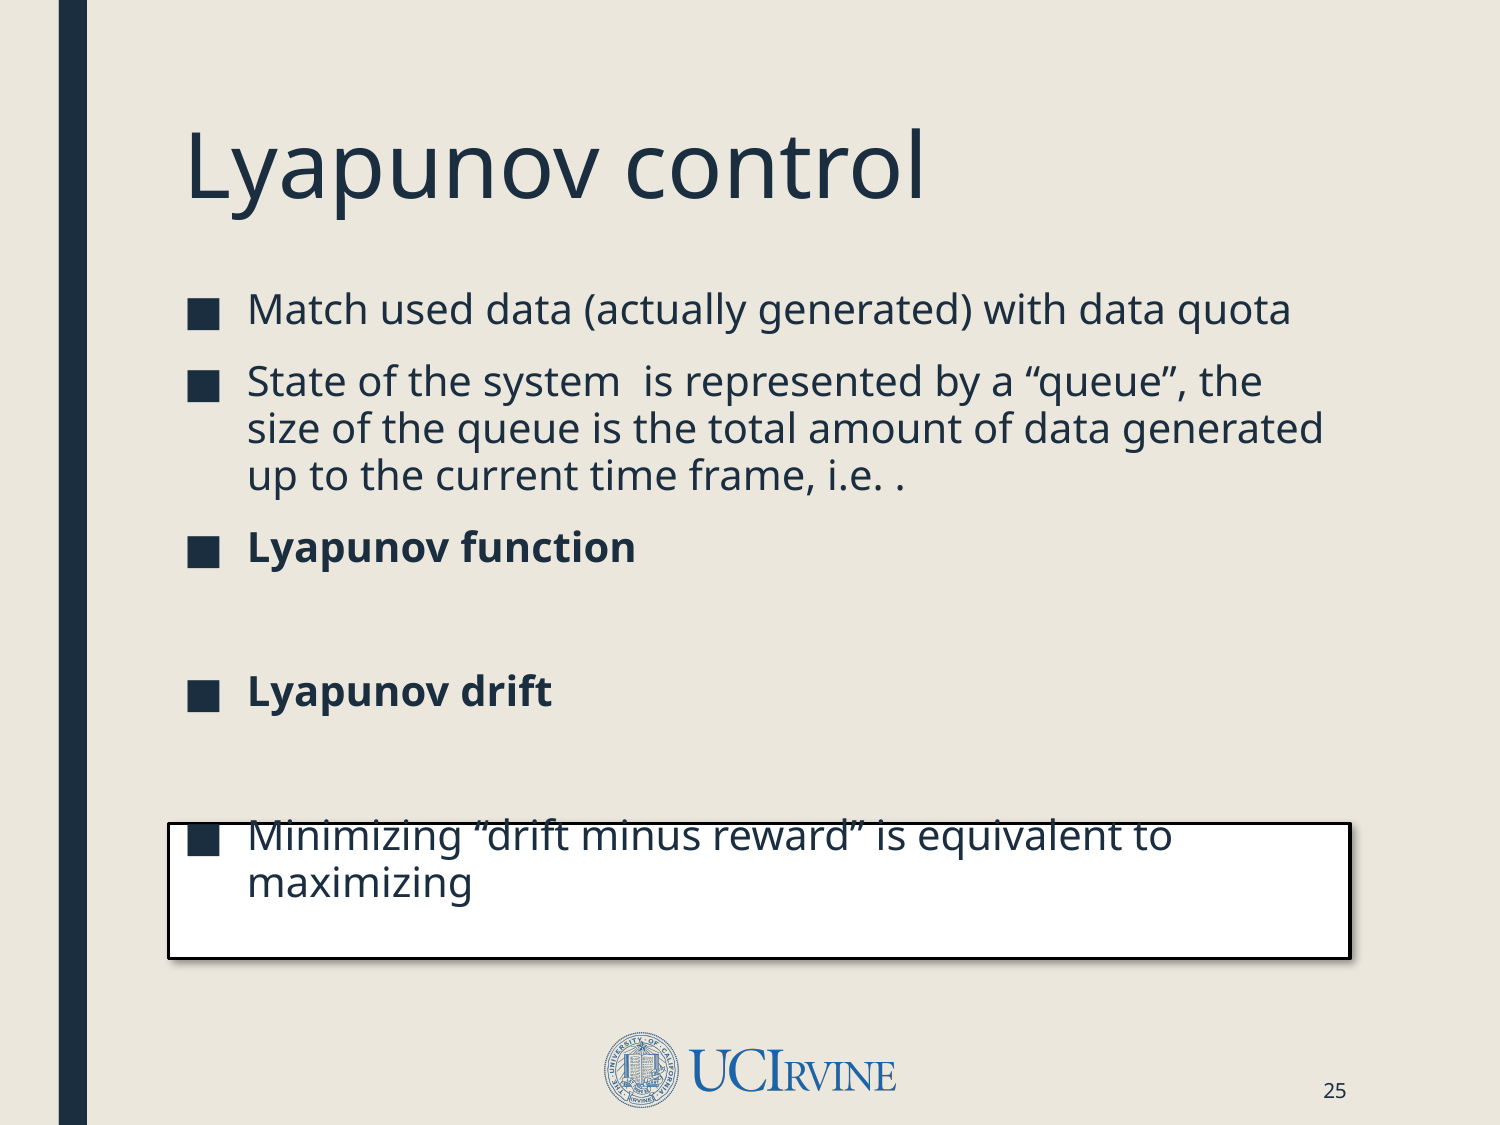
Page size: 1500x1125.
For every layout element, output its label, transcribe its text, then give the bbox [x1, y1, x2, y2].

title Lyapunov control [168, 112, 1351, 263]
text_box [166, 821, 1353, 961]
slide_number 25 [1165, 1058, 1362, 1125]
picture [604, 1032, 896, 1108]
